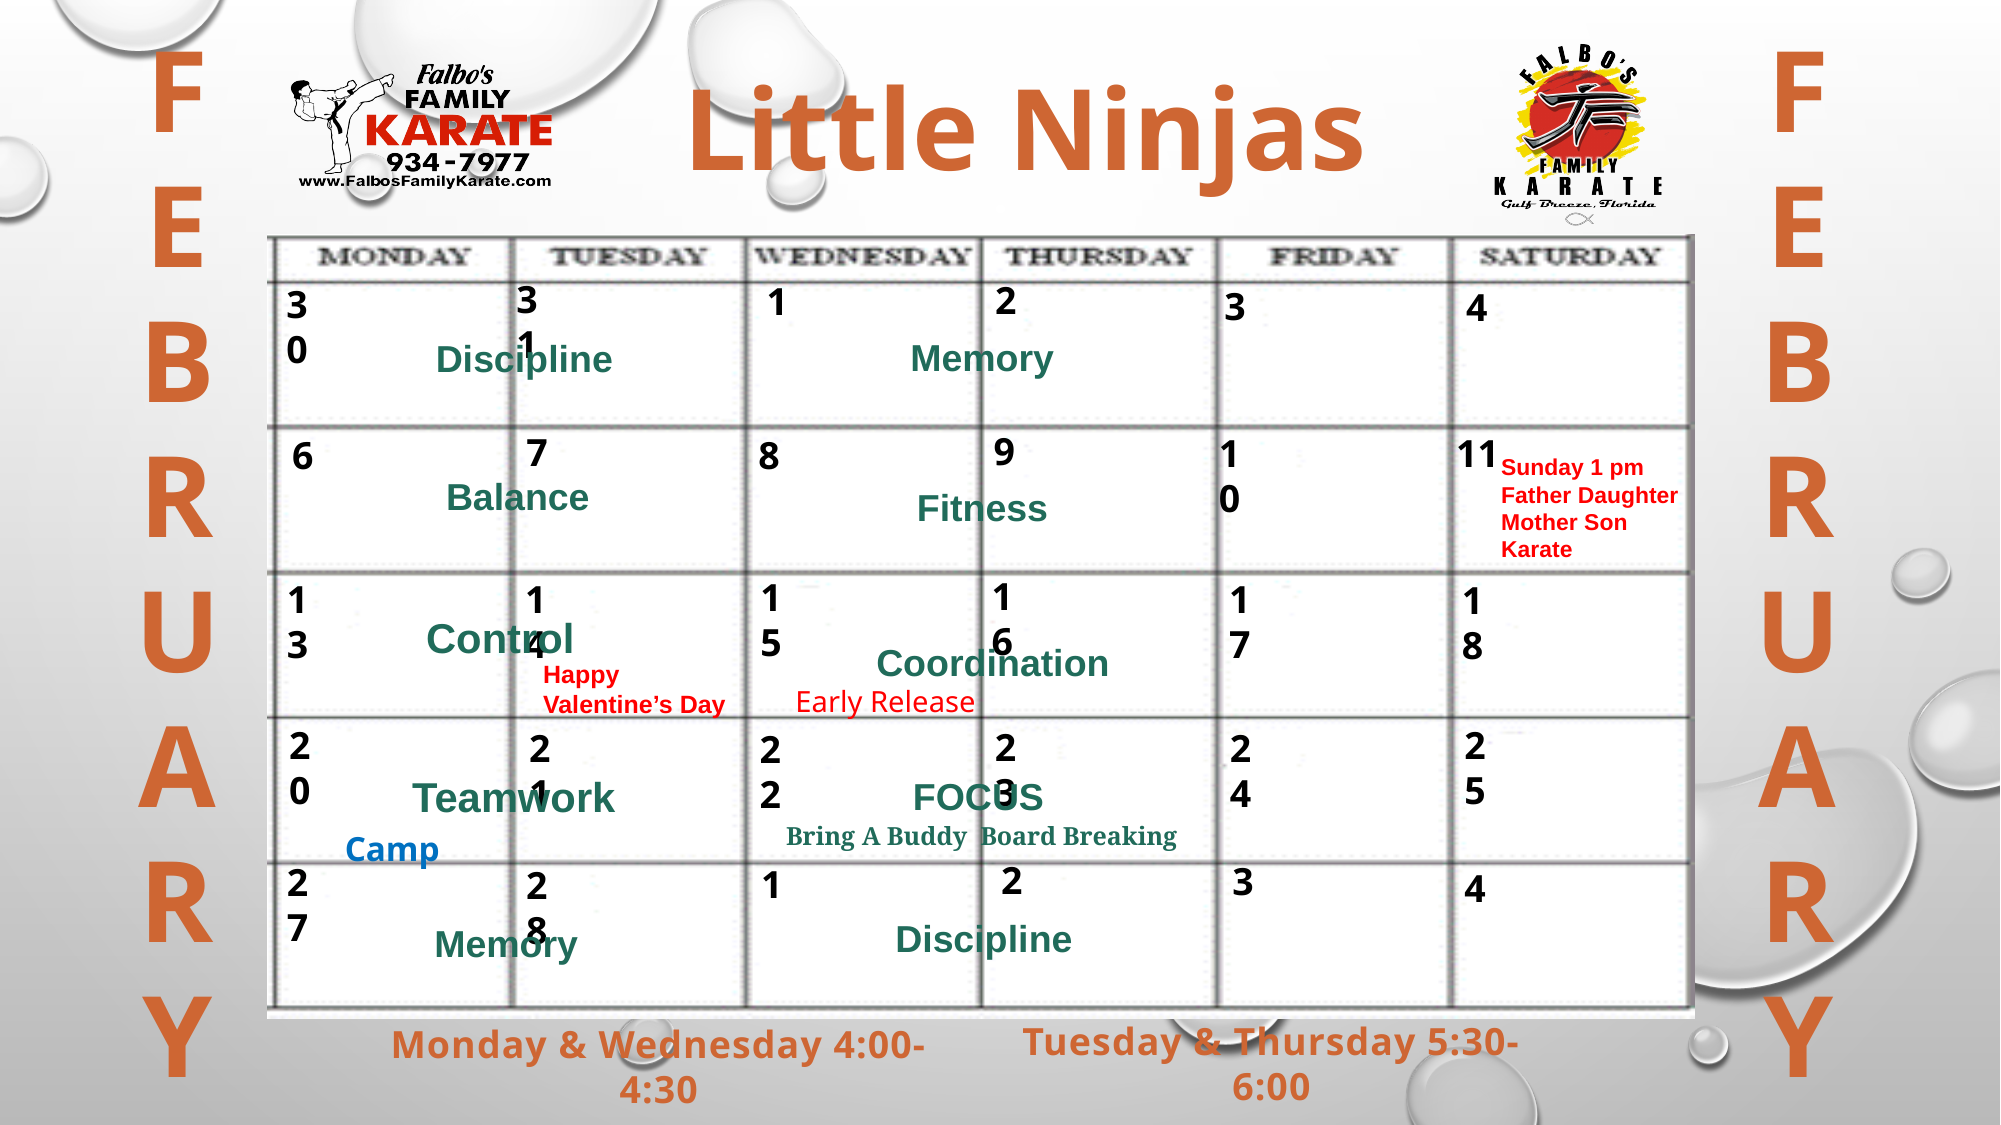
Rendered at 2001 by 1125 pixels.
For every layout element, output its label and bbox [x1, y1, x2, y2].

text_box [982, 1019, 1561, 1116]
text_box [1695, 445, 1703, 570]
text_box [362, 1019, 955, 1119]
picture [0, 0, 2000, 1125]
text_box [113, 12, 242, 1108]
text_box [545, 50, 1483, 201]
text_box [1734, 12, 1863, 1108]
